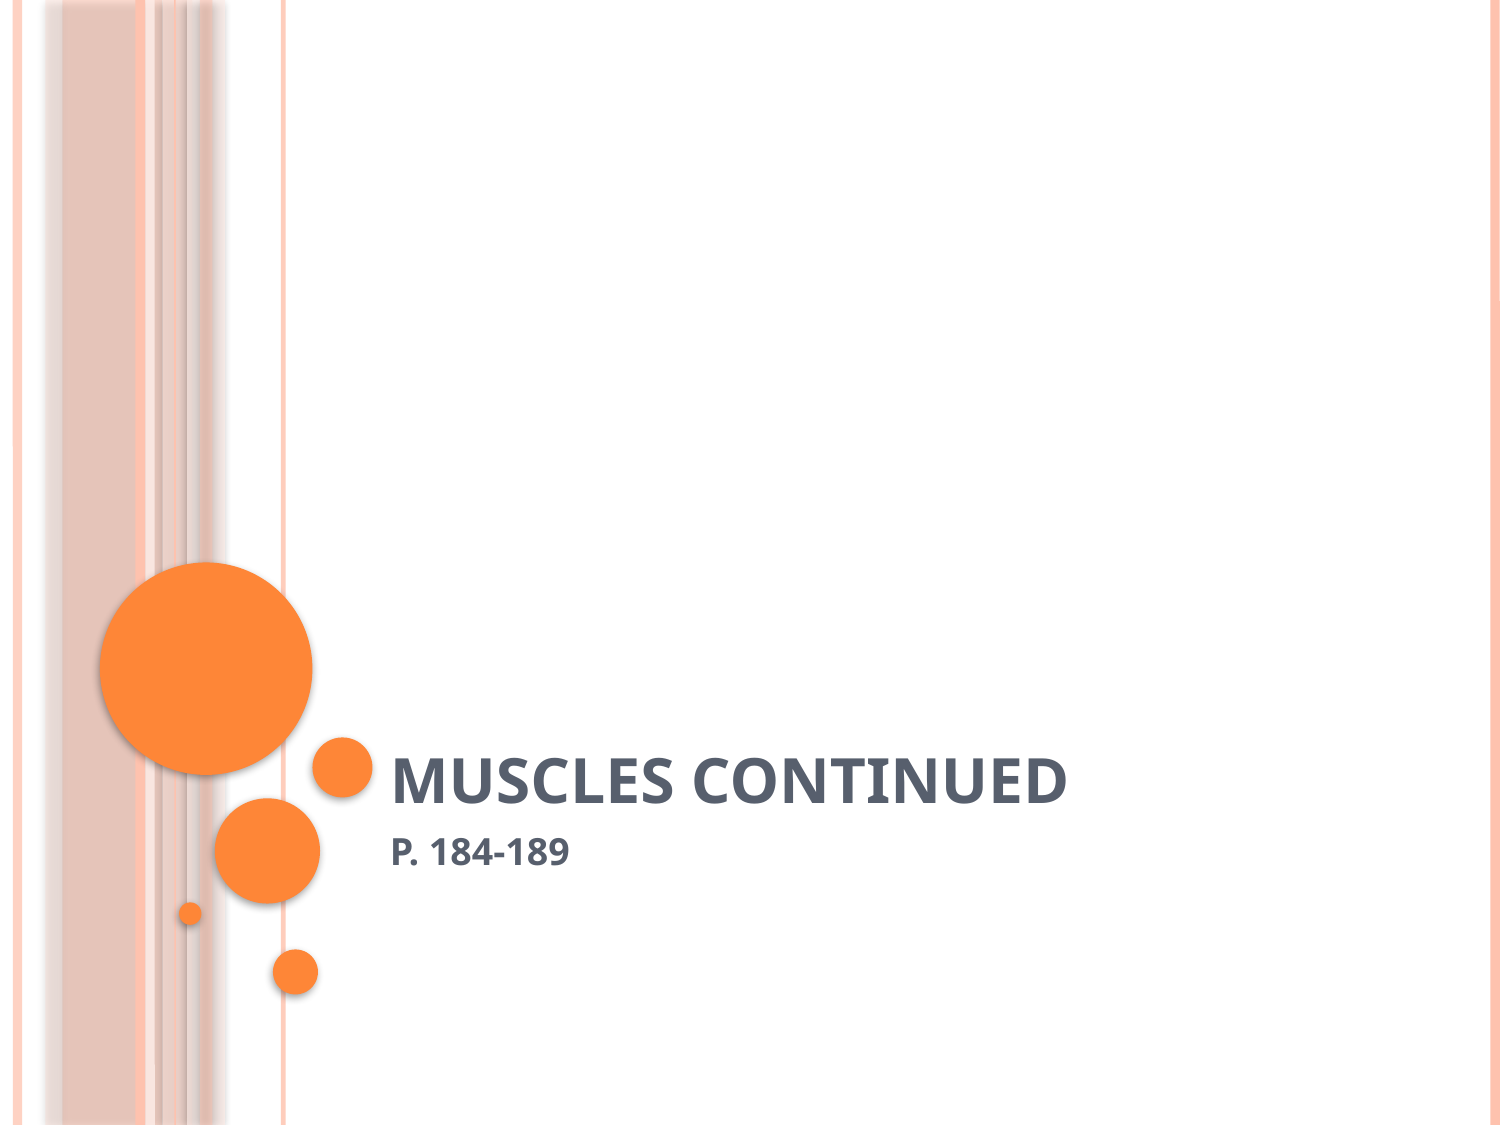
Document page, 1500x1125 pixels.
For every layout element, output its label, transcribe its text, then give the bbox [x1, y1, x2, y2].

subtitle P. 184-189 [375, 820, 1388, 1046]
title Muscles Continued [375, 512, 1388, 820]
